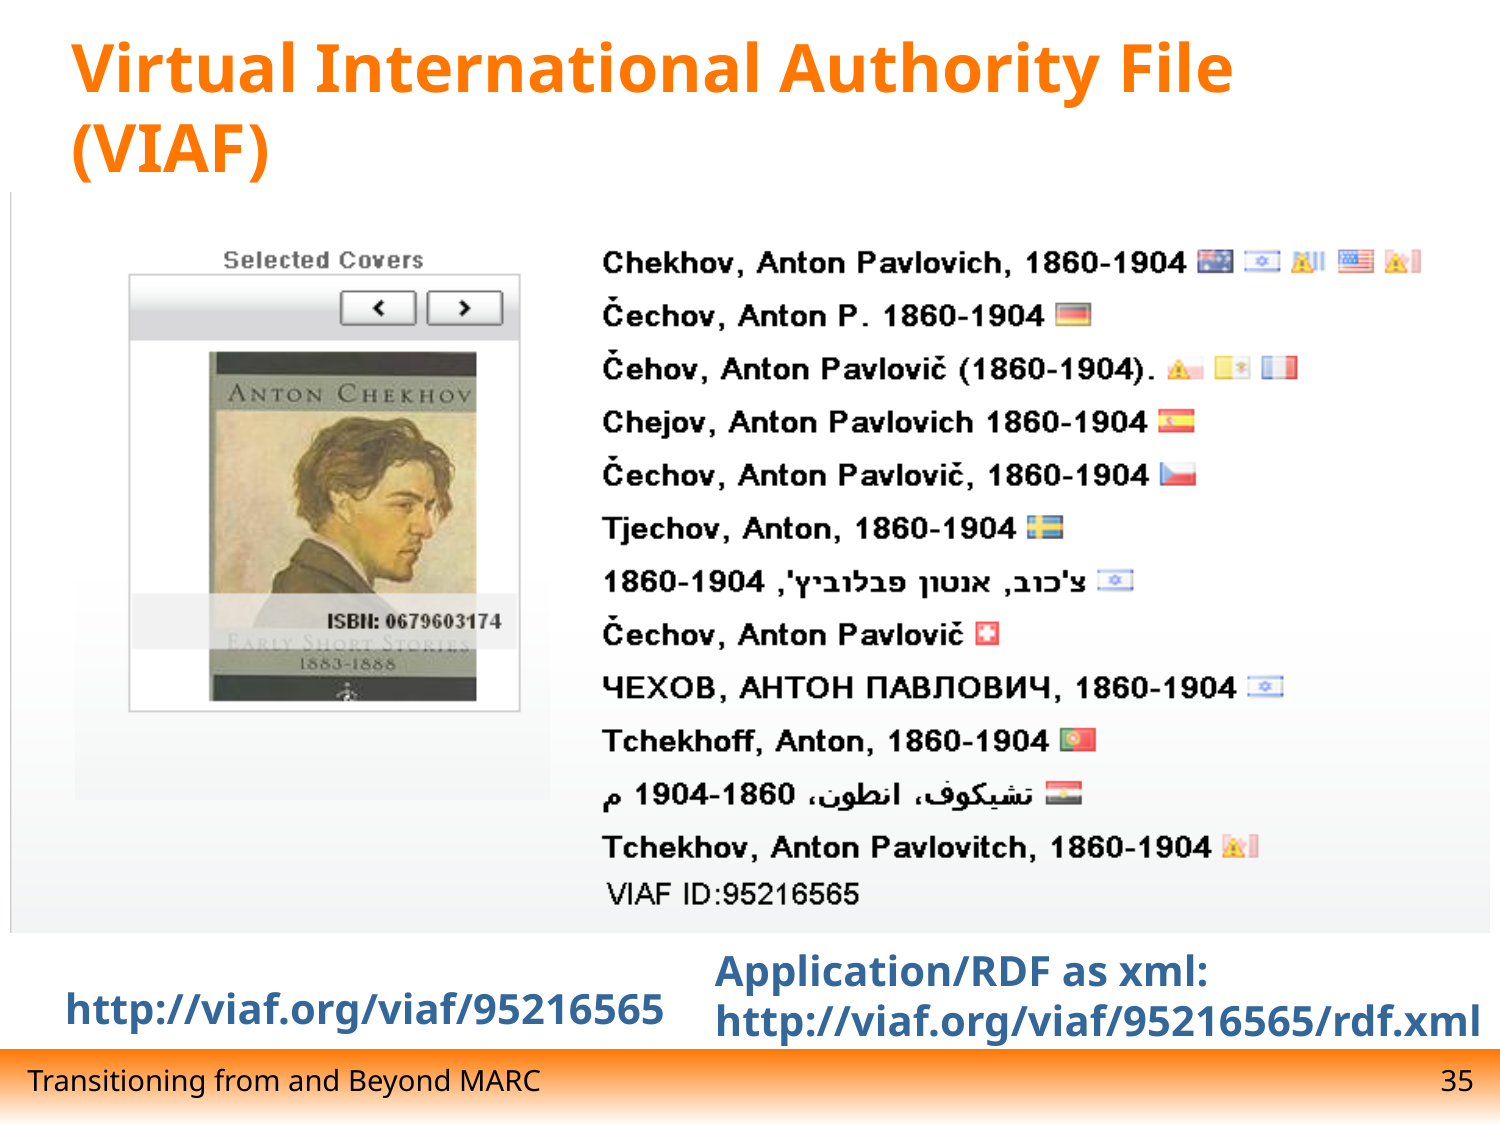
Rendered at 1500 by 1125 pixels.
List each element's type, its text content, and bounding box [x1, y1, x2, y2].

title Virtual International Authority File (VIAF) [71, 23, 1388, 188]
text_box http://viaf.org/viaf/95216565 [50, 975, 699, 1040]
text_box Application/RDF as xml: http://viaf.org/viaf/95216565/rdf.xml [699, 937, 1500, 1053]
picture [9, 191, 1490, 933]
